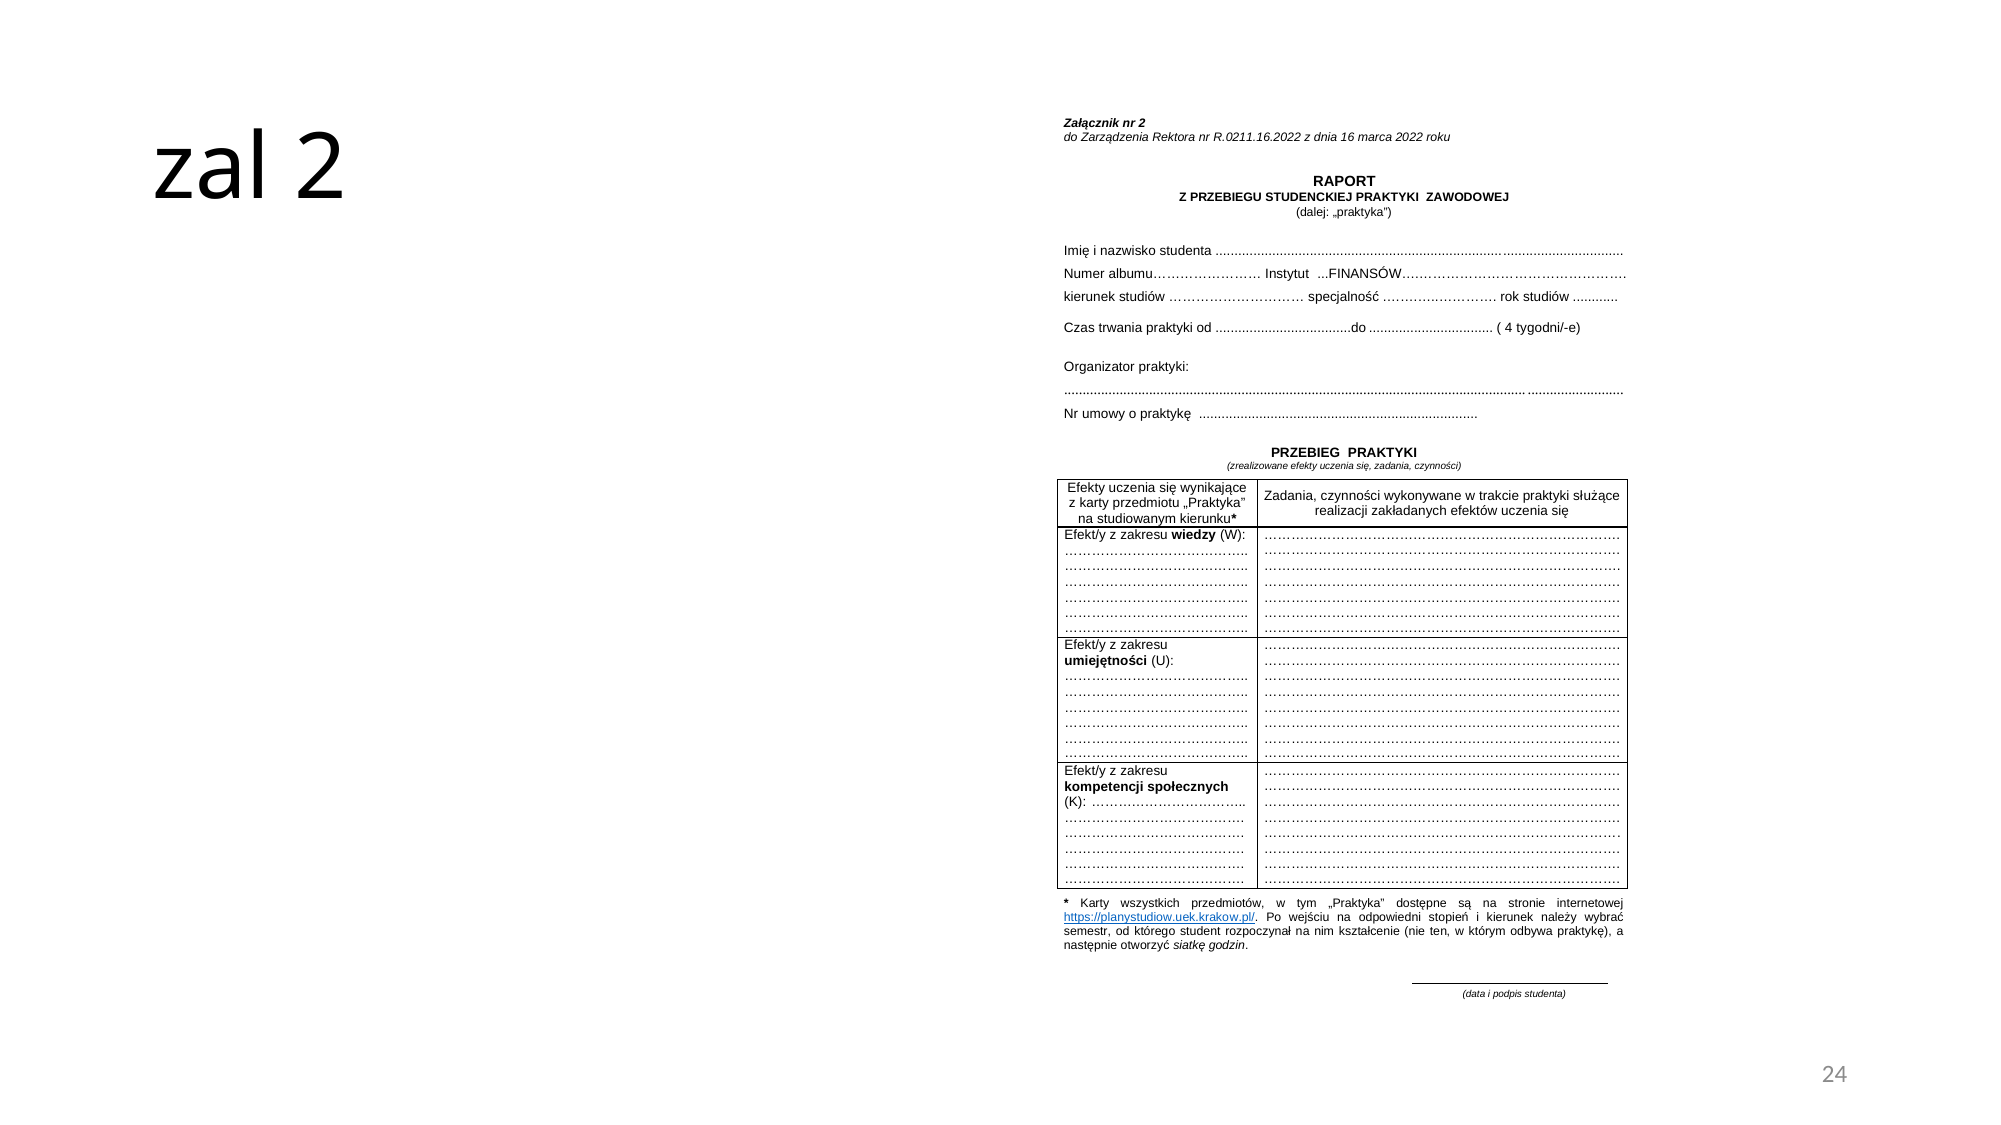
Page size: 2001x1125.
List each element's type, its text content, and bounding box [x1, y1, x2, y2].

slide_number 24 [1412, 1042, 1863, 1103]
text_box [1049, 111, 1638, 1001]
title zal 2 [137, 59, 1863, 278]
